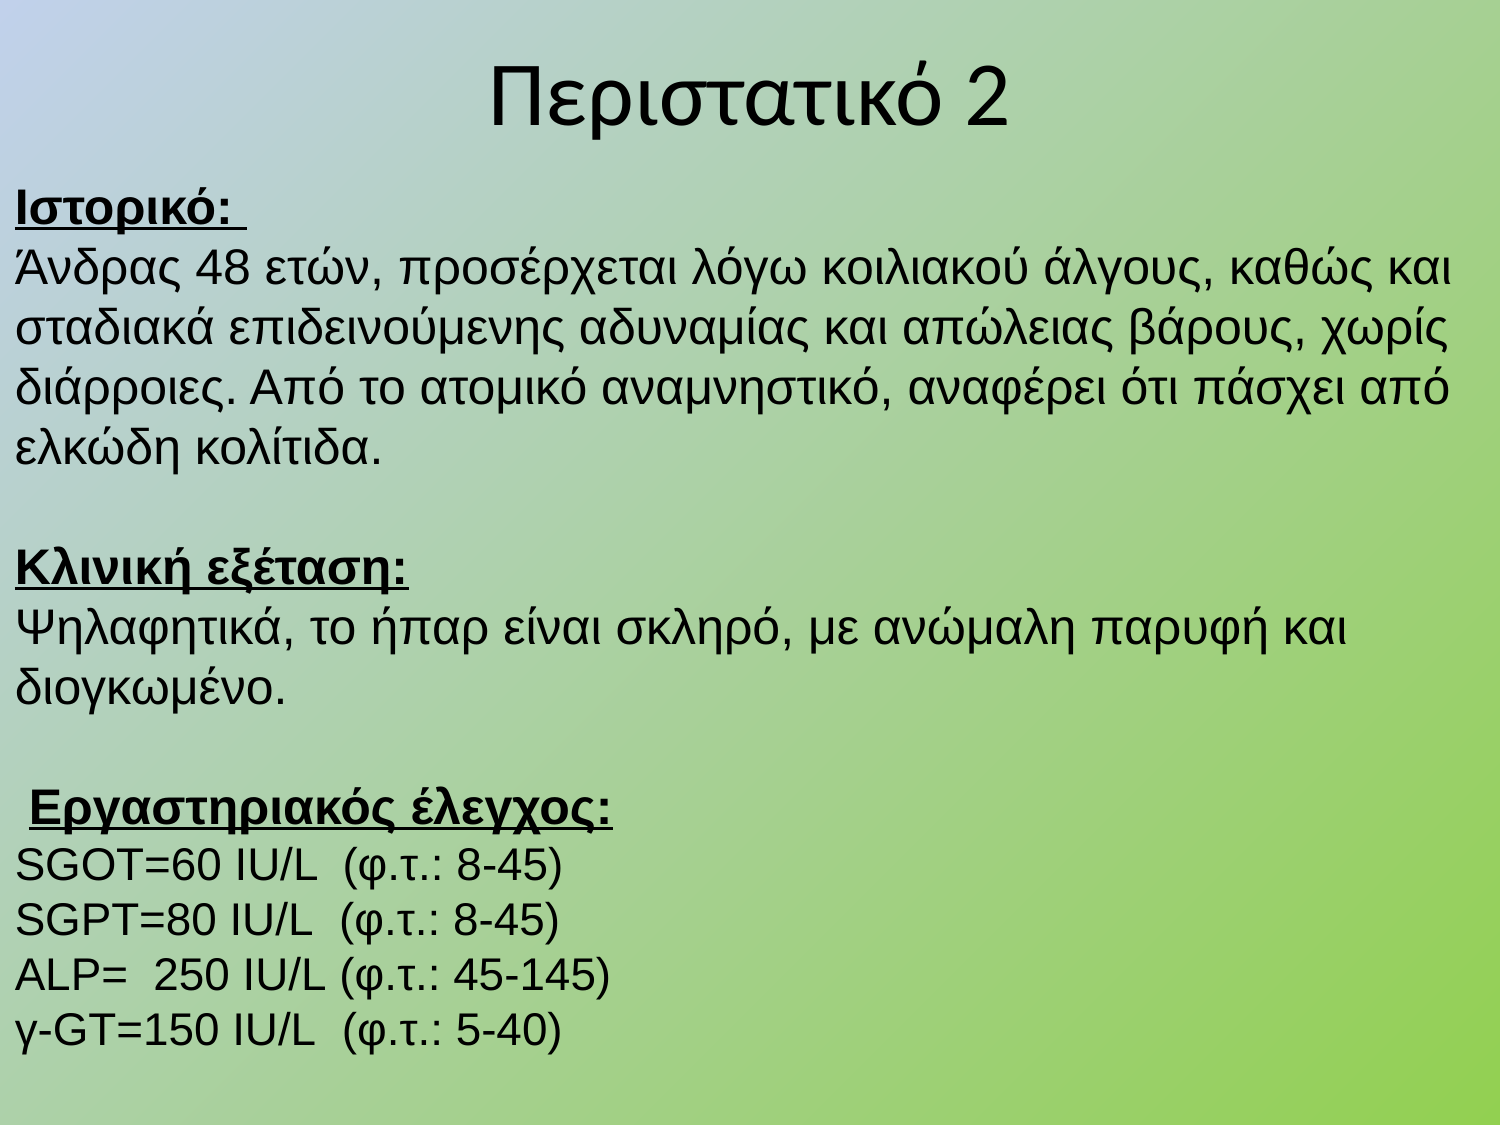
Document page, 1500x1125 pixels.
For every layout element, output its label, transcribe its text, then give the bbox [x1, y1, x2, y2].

title Περιστατικό 2 [75, 0, 1425, 183]
text_box Ιστορικό: Άνδρας 48 ετών, προσέρχεται λόγω κοιλιακού άλγους, καθώς και σταδιακά επιδεινούμενης αδυναμίας και απώλειας βάρους, χωρίς διάρροιες. Από το ατομικό αναμνηστικό, αναφέρει ότι πάσχει από ελκώδη κολίτιδα. Κλινική εξέταση: Ψηλαφητικά, το ήπαρ είναι σκληρό, με ανώμαλη παρυφή και διογκωμένο. Εργαστηριακός έλεγχος: SGOT=60 IU/L (φ.τ.: 8-45) SGPΤ=80 IU/L (φ.τ.: 8-45) ALP= 250 IU/L (φ.τ.: 45-145) γ-GT=150 IU/L (φ.τ.: 5-40) [0, 167, 1500, 1125]
